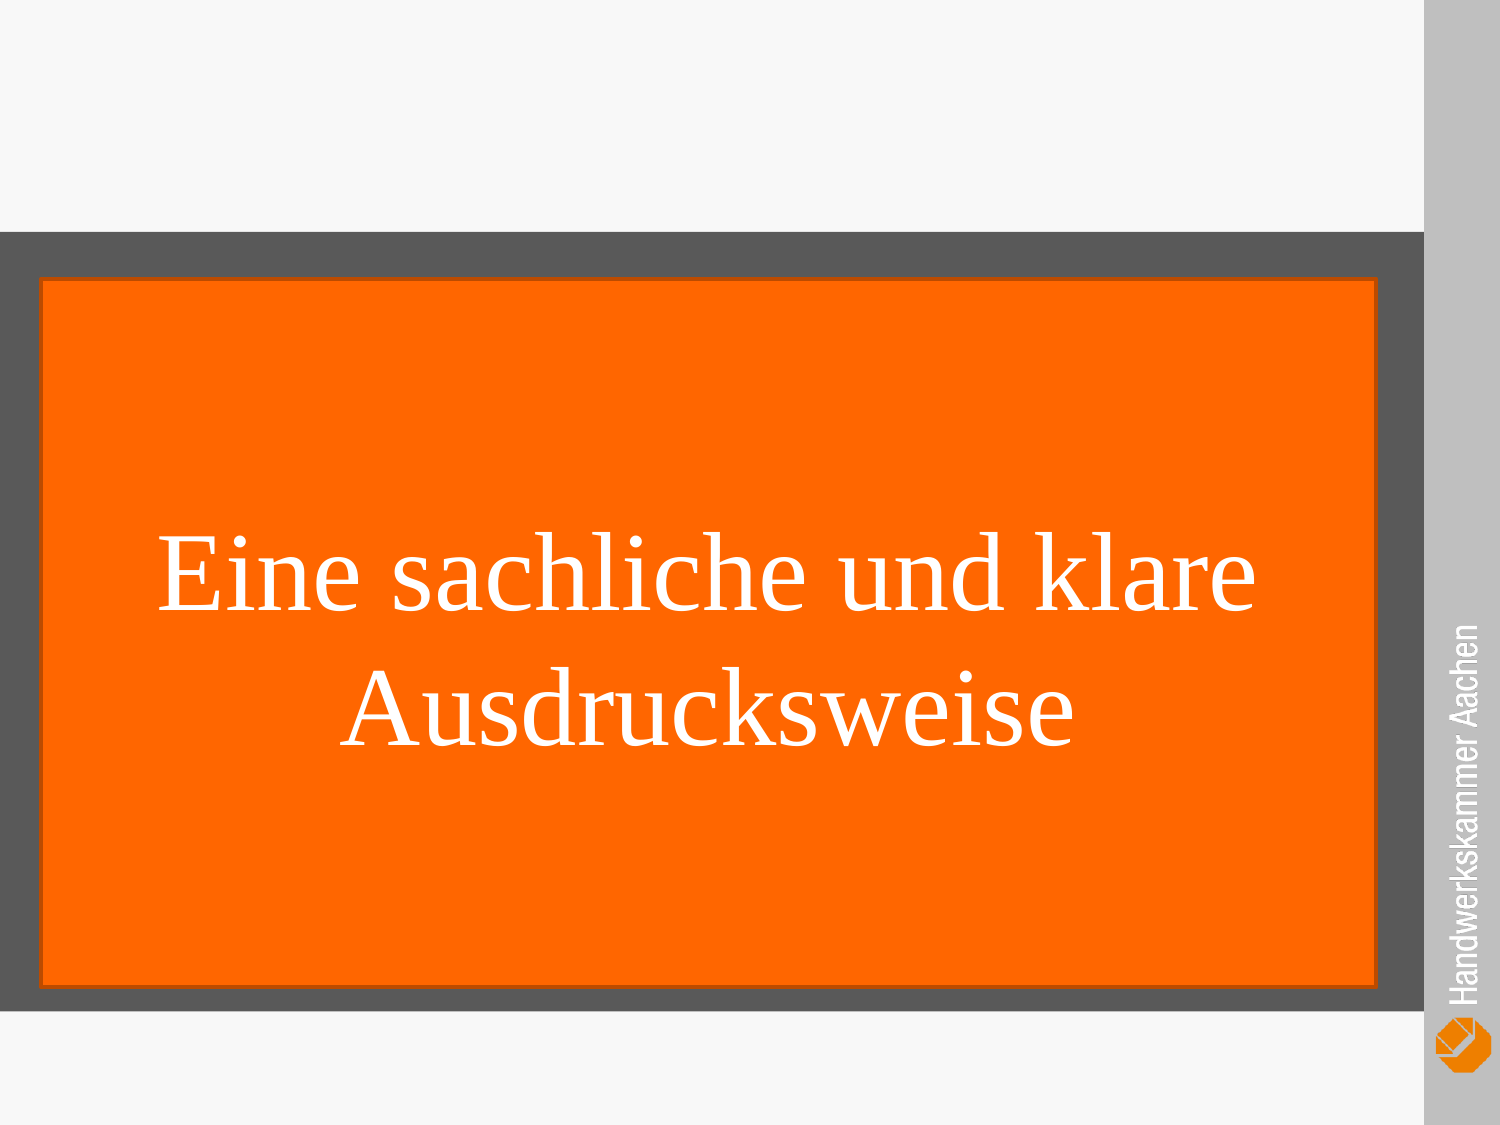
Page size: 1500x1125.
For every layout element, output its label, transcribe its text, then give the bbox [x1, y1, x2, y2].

list Eine sachliche und klare Ausdrucksweise [39, 277, 1378, 989]
picture [1423, 596, 1500, 1125]
